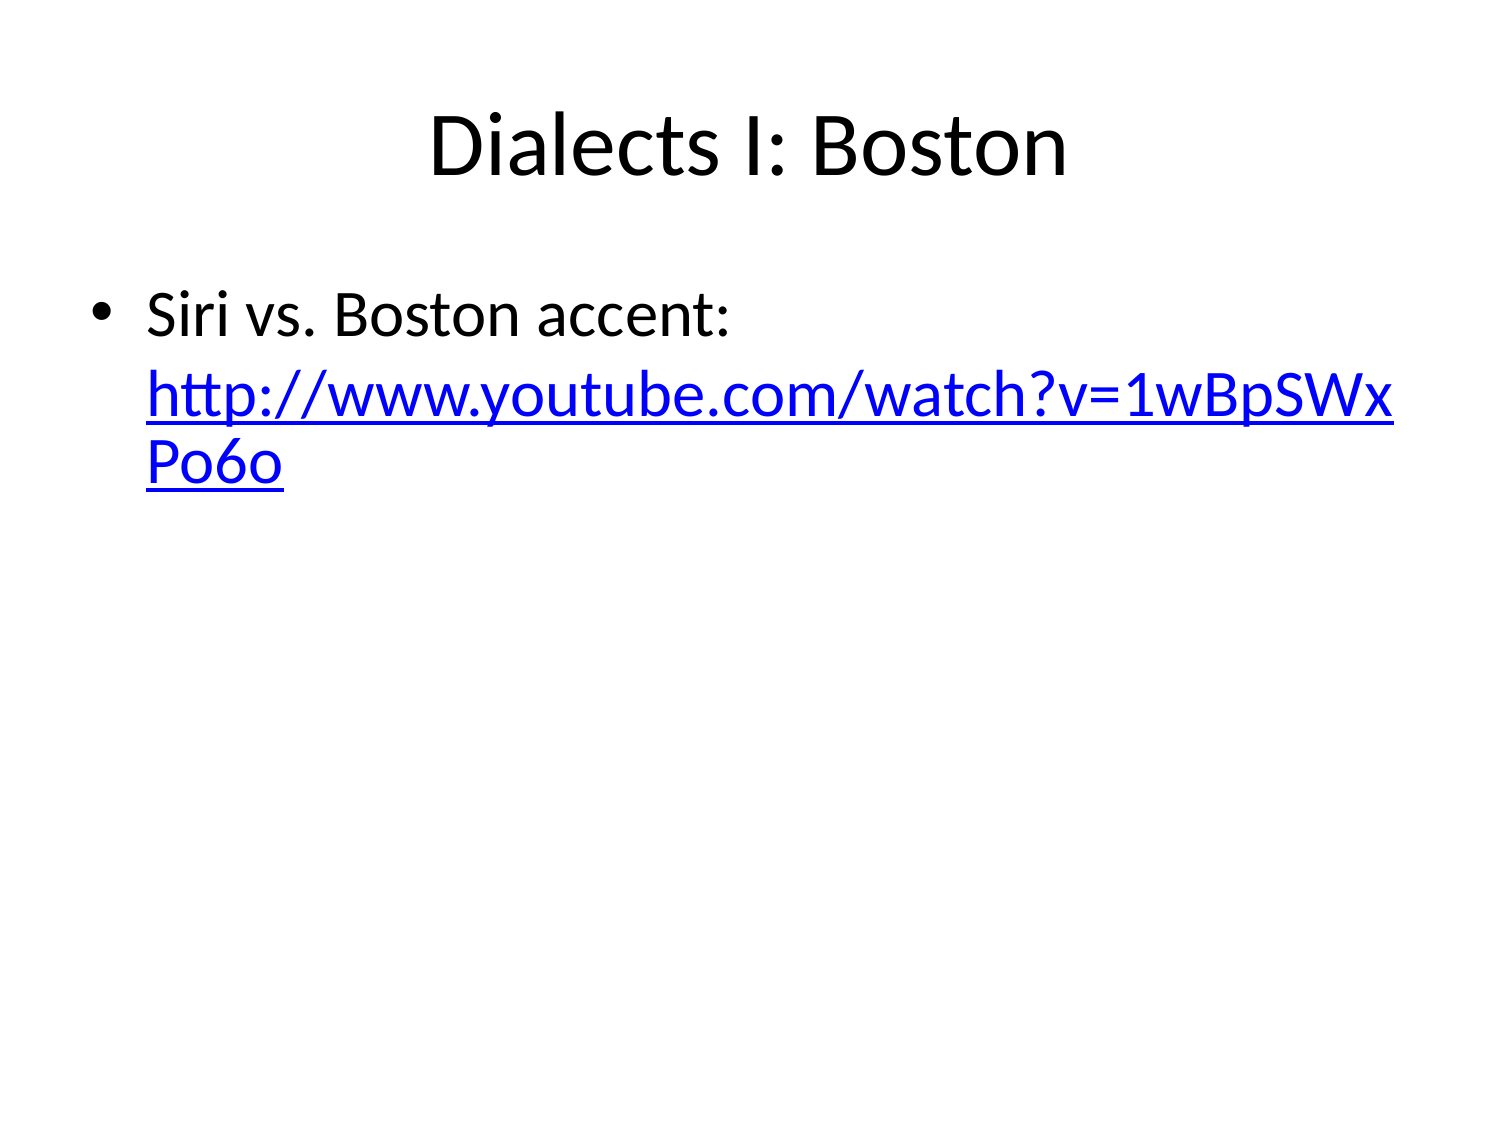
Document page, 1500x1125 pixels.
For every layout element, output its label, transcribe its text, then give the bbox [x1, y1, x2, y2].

list Siri vs. Boston accent: http://www.youtube.com/watch?v=1wBpSWxPo6o [75, 262, 1425, 1005]
title Dialects I: Boston [75, 45, 1425, 233]
